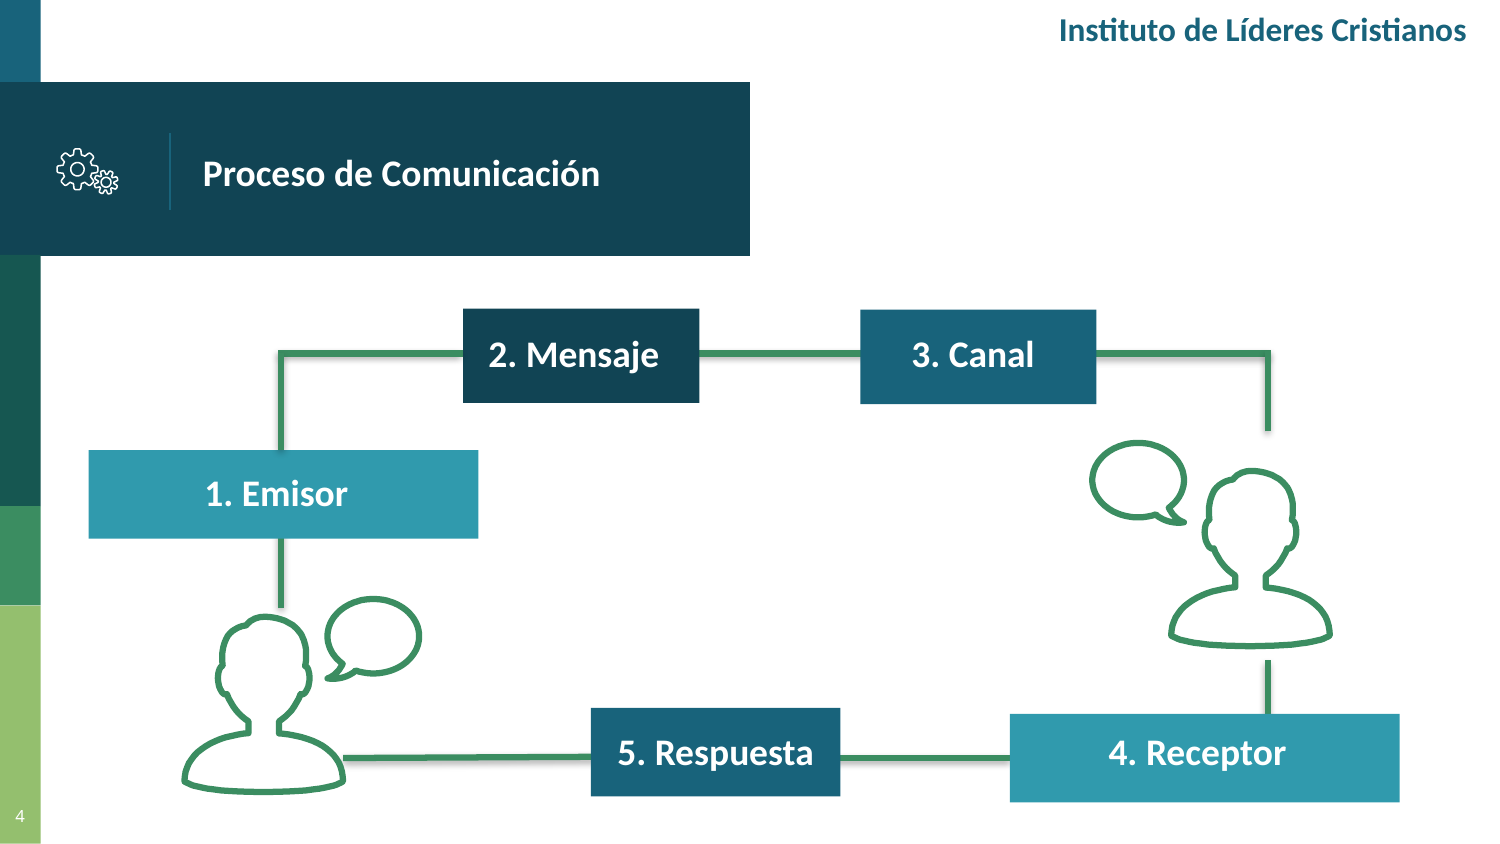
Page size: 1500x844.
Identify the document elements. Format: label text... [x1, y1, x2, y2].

text_box [1009, 713, 1019, 803]
text_box 1. Emisor [97, 406, 455, 576]
text_box 3. Canal [794, 268, 1152, 437]
text_box 5. Respuesta [537, 666, 894, 836]
title Proceso de Comunicación [187, 87, 715, 256]
text_box [88, 450, 97, 539]
text_box 4. Receptor [1019, 666, 1376, 836]
text_box Instituto de Líderes Cristianos [927, 8, 1483, 100]
text_box [1376, 713, 1400, 803]
slide_number 4 [0, 790, 49, 844]
text_box 2. Mensaje [395, 268, 753, 437]
text_box [455, 450, 479, 539]
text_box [56, 148, 118, 195]
